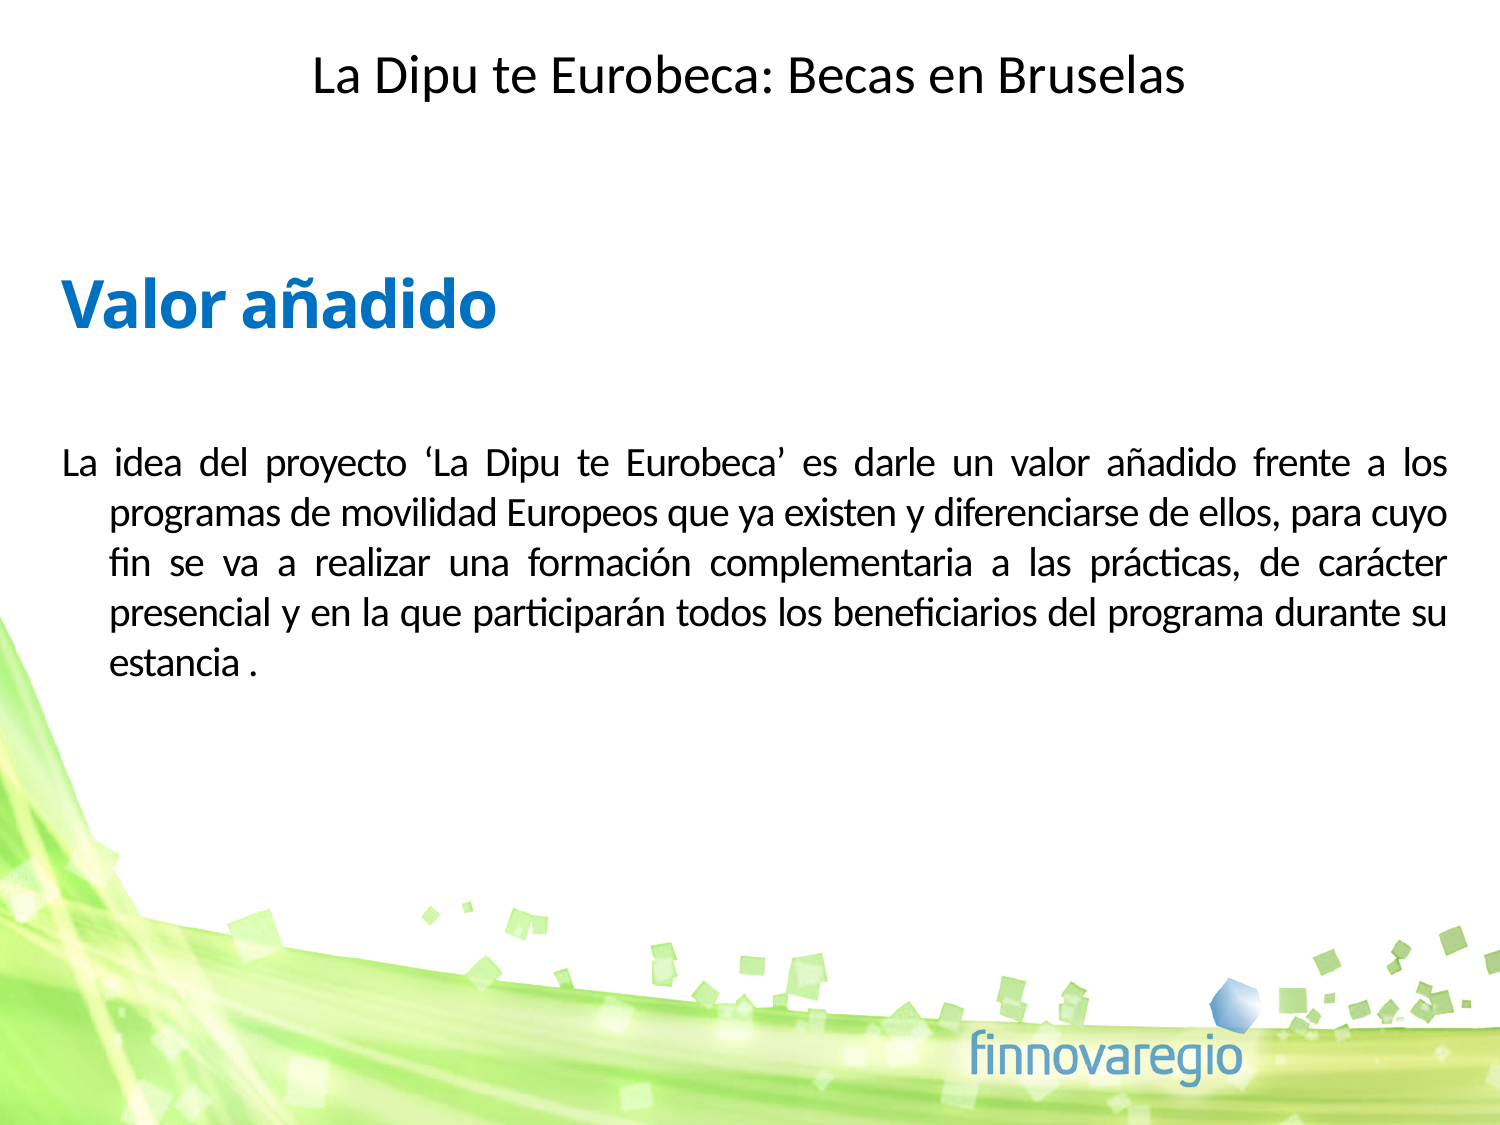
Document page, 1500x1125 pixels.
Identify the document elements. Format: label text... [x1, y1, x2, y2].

list Valor añadido La idea del proyecto ‘La Dipu te Eurobeca’ es darle un valor añadido frente a los programas de movilidad Europeos que ya existen y diferenciarse de ellos, para cuyo fin se va a realizar una formación complementaria a las prácticas, de carácter presencial y en la que participarán todos los beneficiarios del programa durante su estancia . [46, 128, 1462, 1125]
picture [0, 0, 1500, 1125]
title La Dipu te Eurobeca: Becas en Bruselas [24, 30, 1475, 113]
